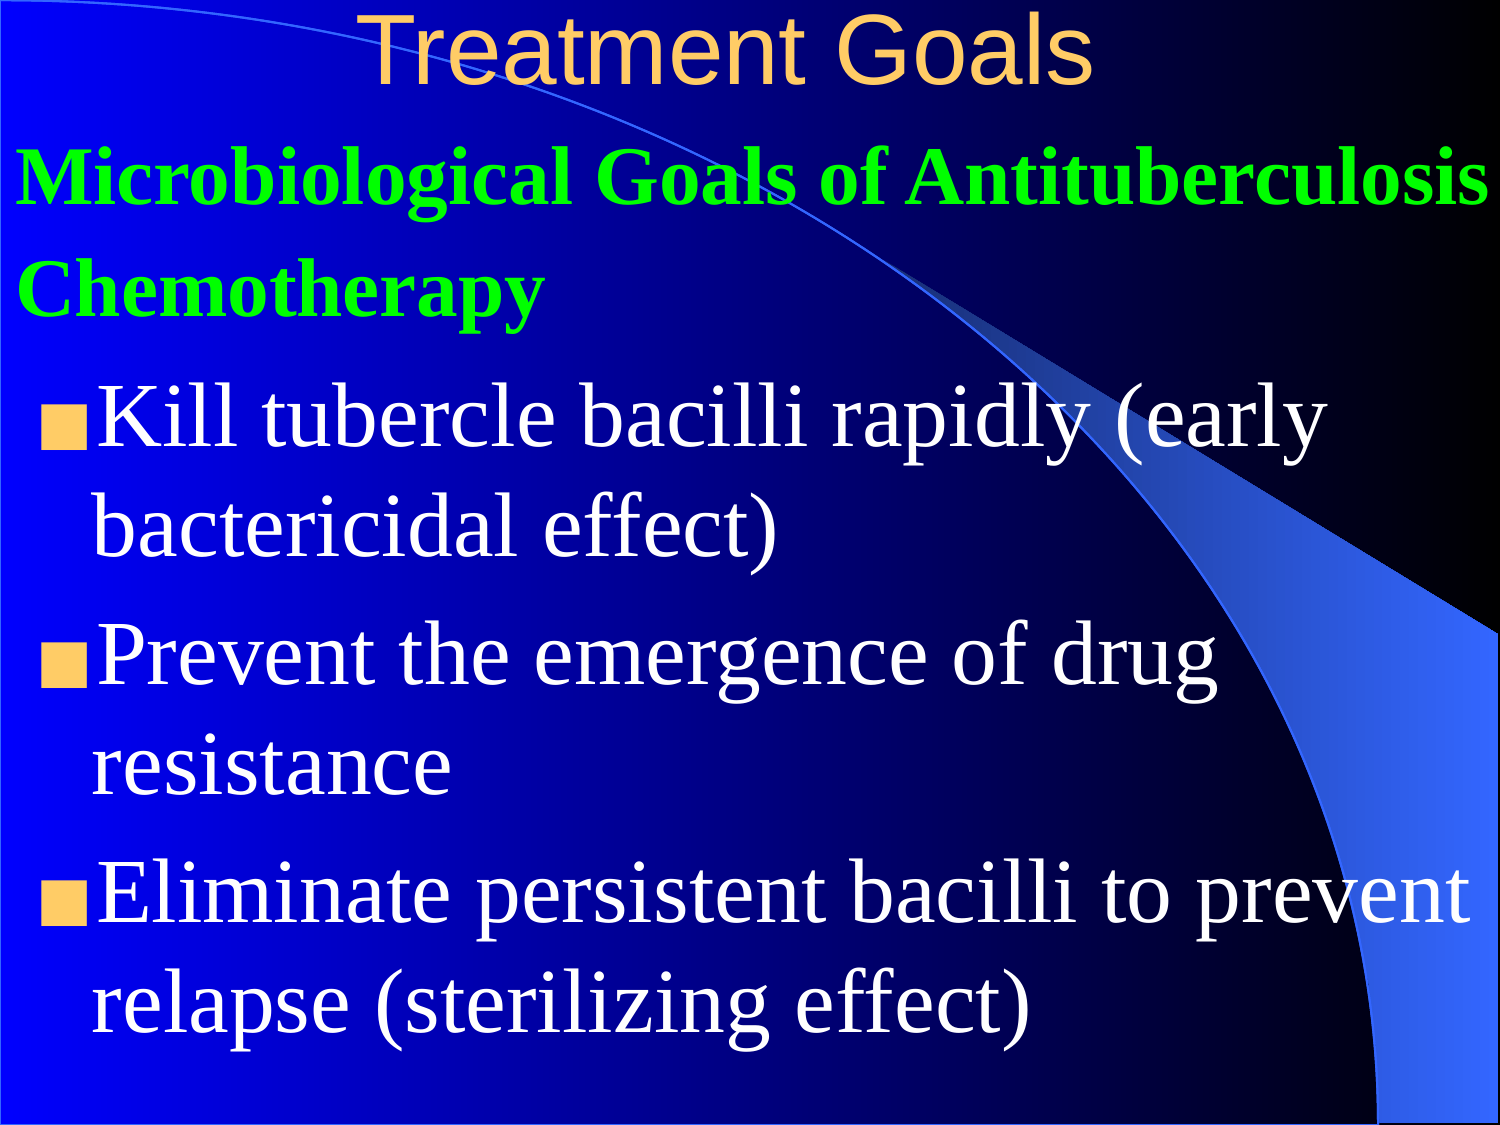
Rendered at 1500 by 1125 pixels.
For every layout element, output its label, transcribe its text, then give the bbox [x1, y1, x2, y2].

title Treatment Goals [41, 0, 1411, 91]
list Microbiological Goals of Antituberculosis Chemotherapy Kill tubercle bacilli rapidly (early bactericidal effect) Prevent the emergence of drug resistance Eliminate persistent bacilli to prevent relapse (sterilizing effect) [0, 113, 1500, 1125]
